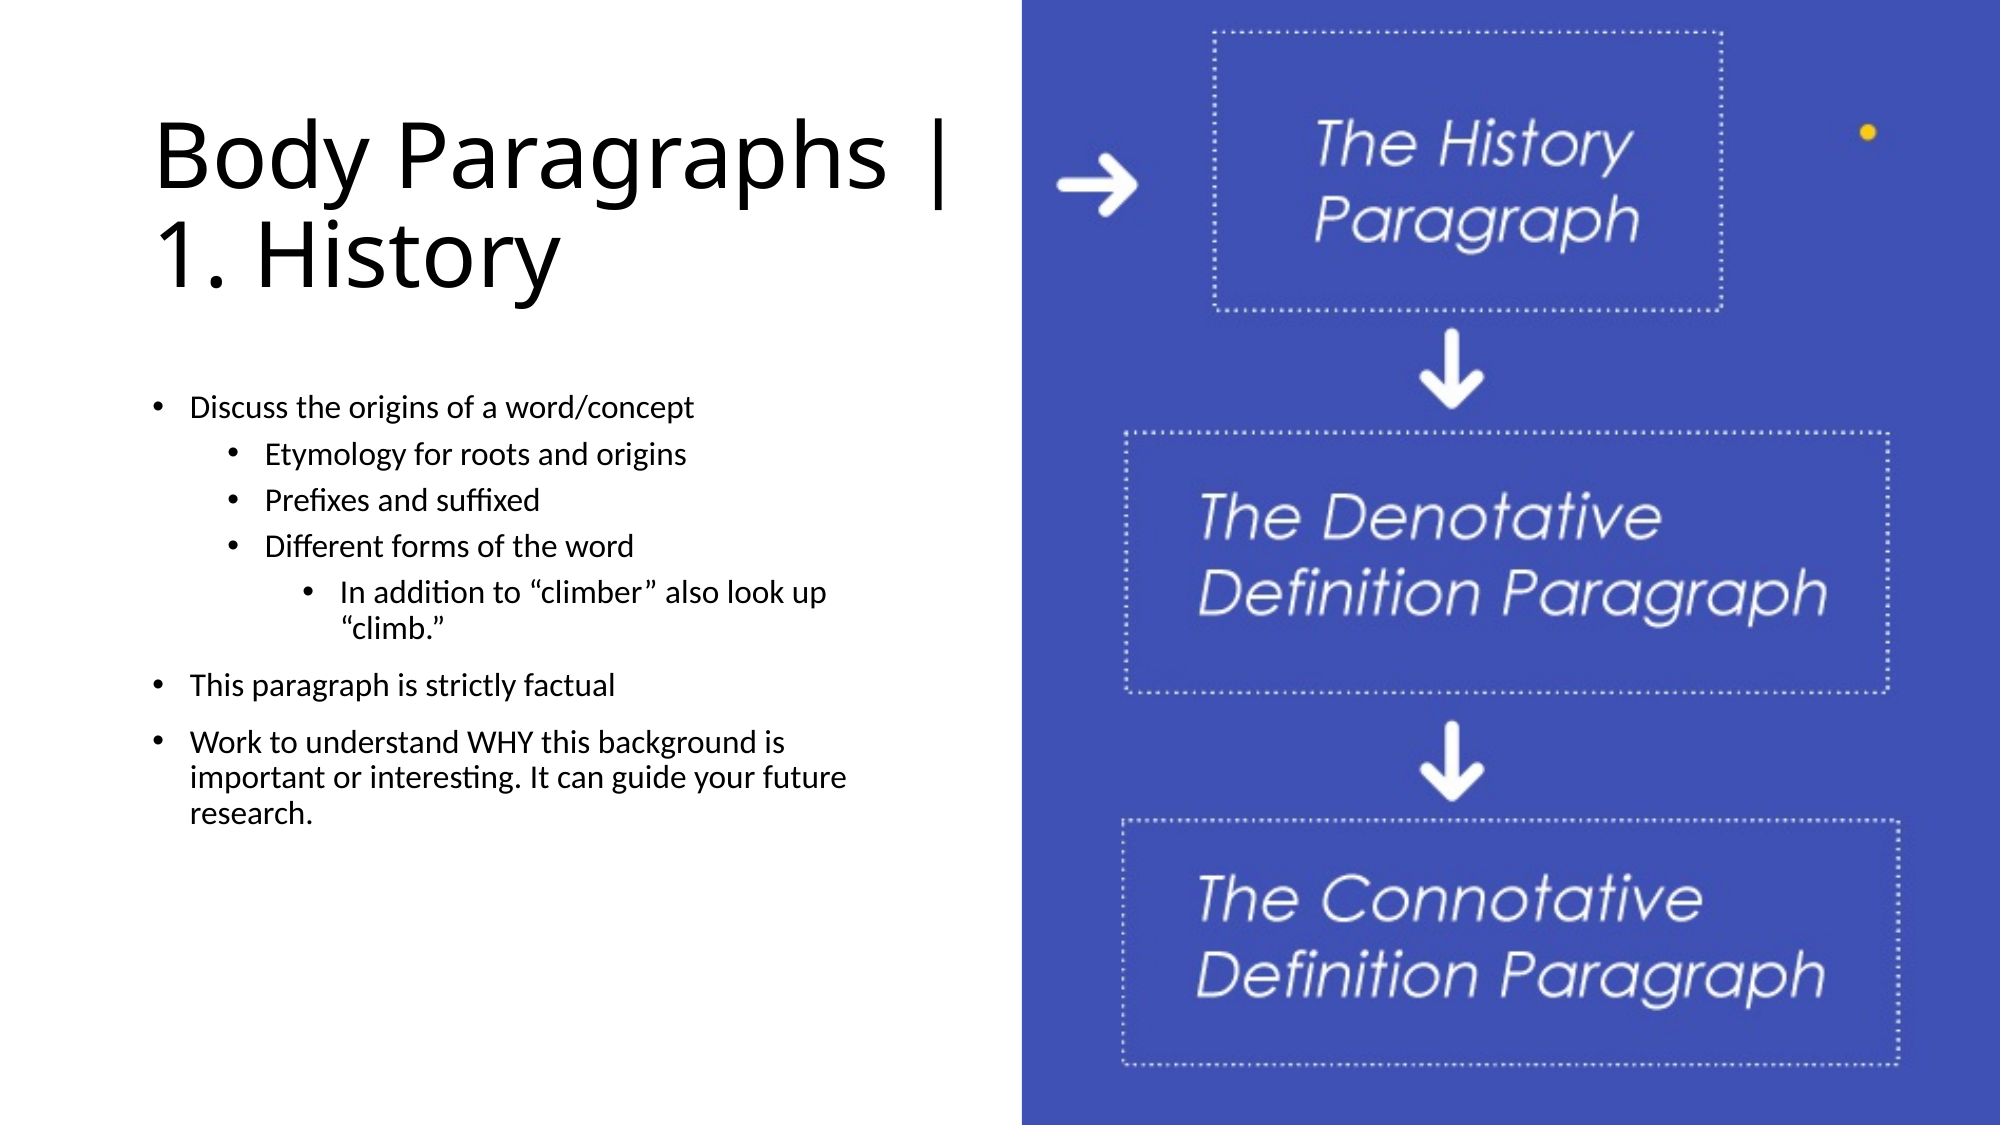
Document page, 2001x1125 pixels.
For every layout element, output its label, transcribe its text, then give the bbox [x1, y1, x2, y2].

list Discuss the origins of a word/concept Etymology for roots and origins Prefixes and suffixed Different forms of the word In addition to “climber” also look up “climb.” This paragraph is strictly factual Work to understand WHY this background is important or interesting. It can guide your future research. [137, 382, 896, 1046]
text_box [0, 0, 1021, 1125]
title Body Paragraphs | 1. History [137, 59, 999, 357]
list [1021, 0, 2000, 1125]
